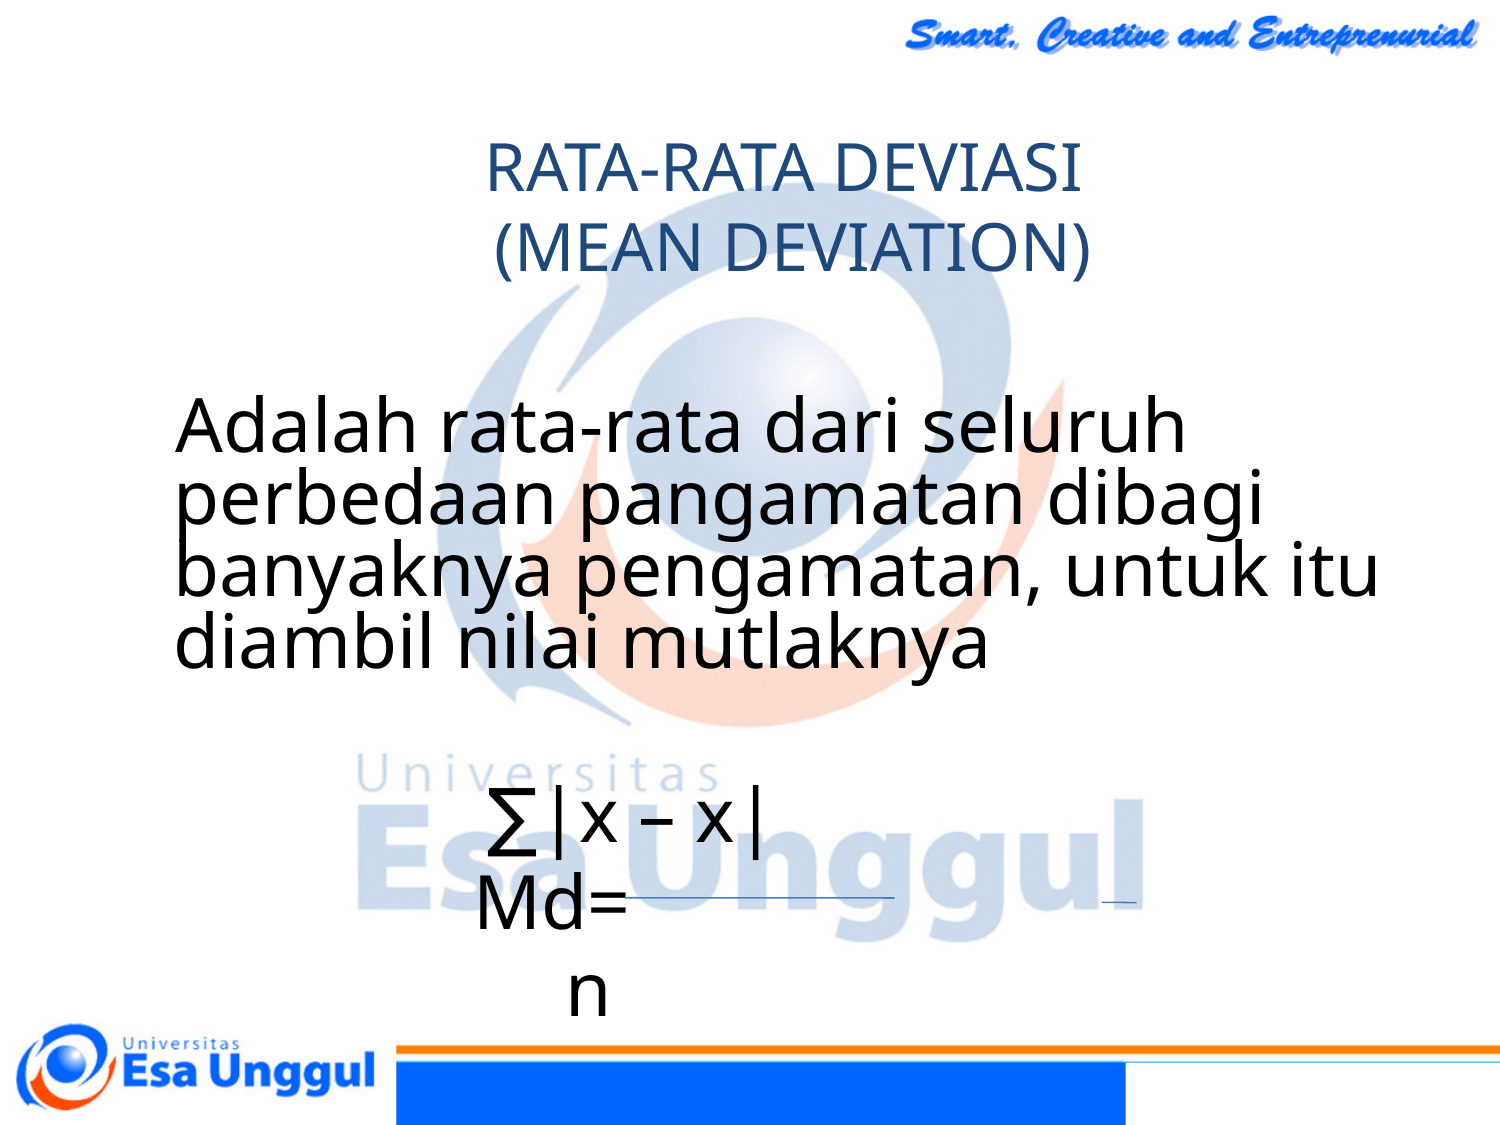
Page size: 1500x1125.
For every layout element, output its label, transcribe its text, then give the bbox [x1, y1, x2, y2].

text_box Adalah rata-rata dari seluruh perbedaan pangamatan dibagi banyaknya pengamatan, untuk itu diambil nilai mutlaknya ∑|x – x| Md= n [102, 387, 1500, 684]
text_box Rata-rata deviasi (mean deviation) [137, 117, 1449, 338]
picture [0, 0, 1500, 1125]
